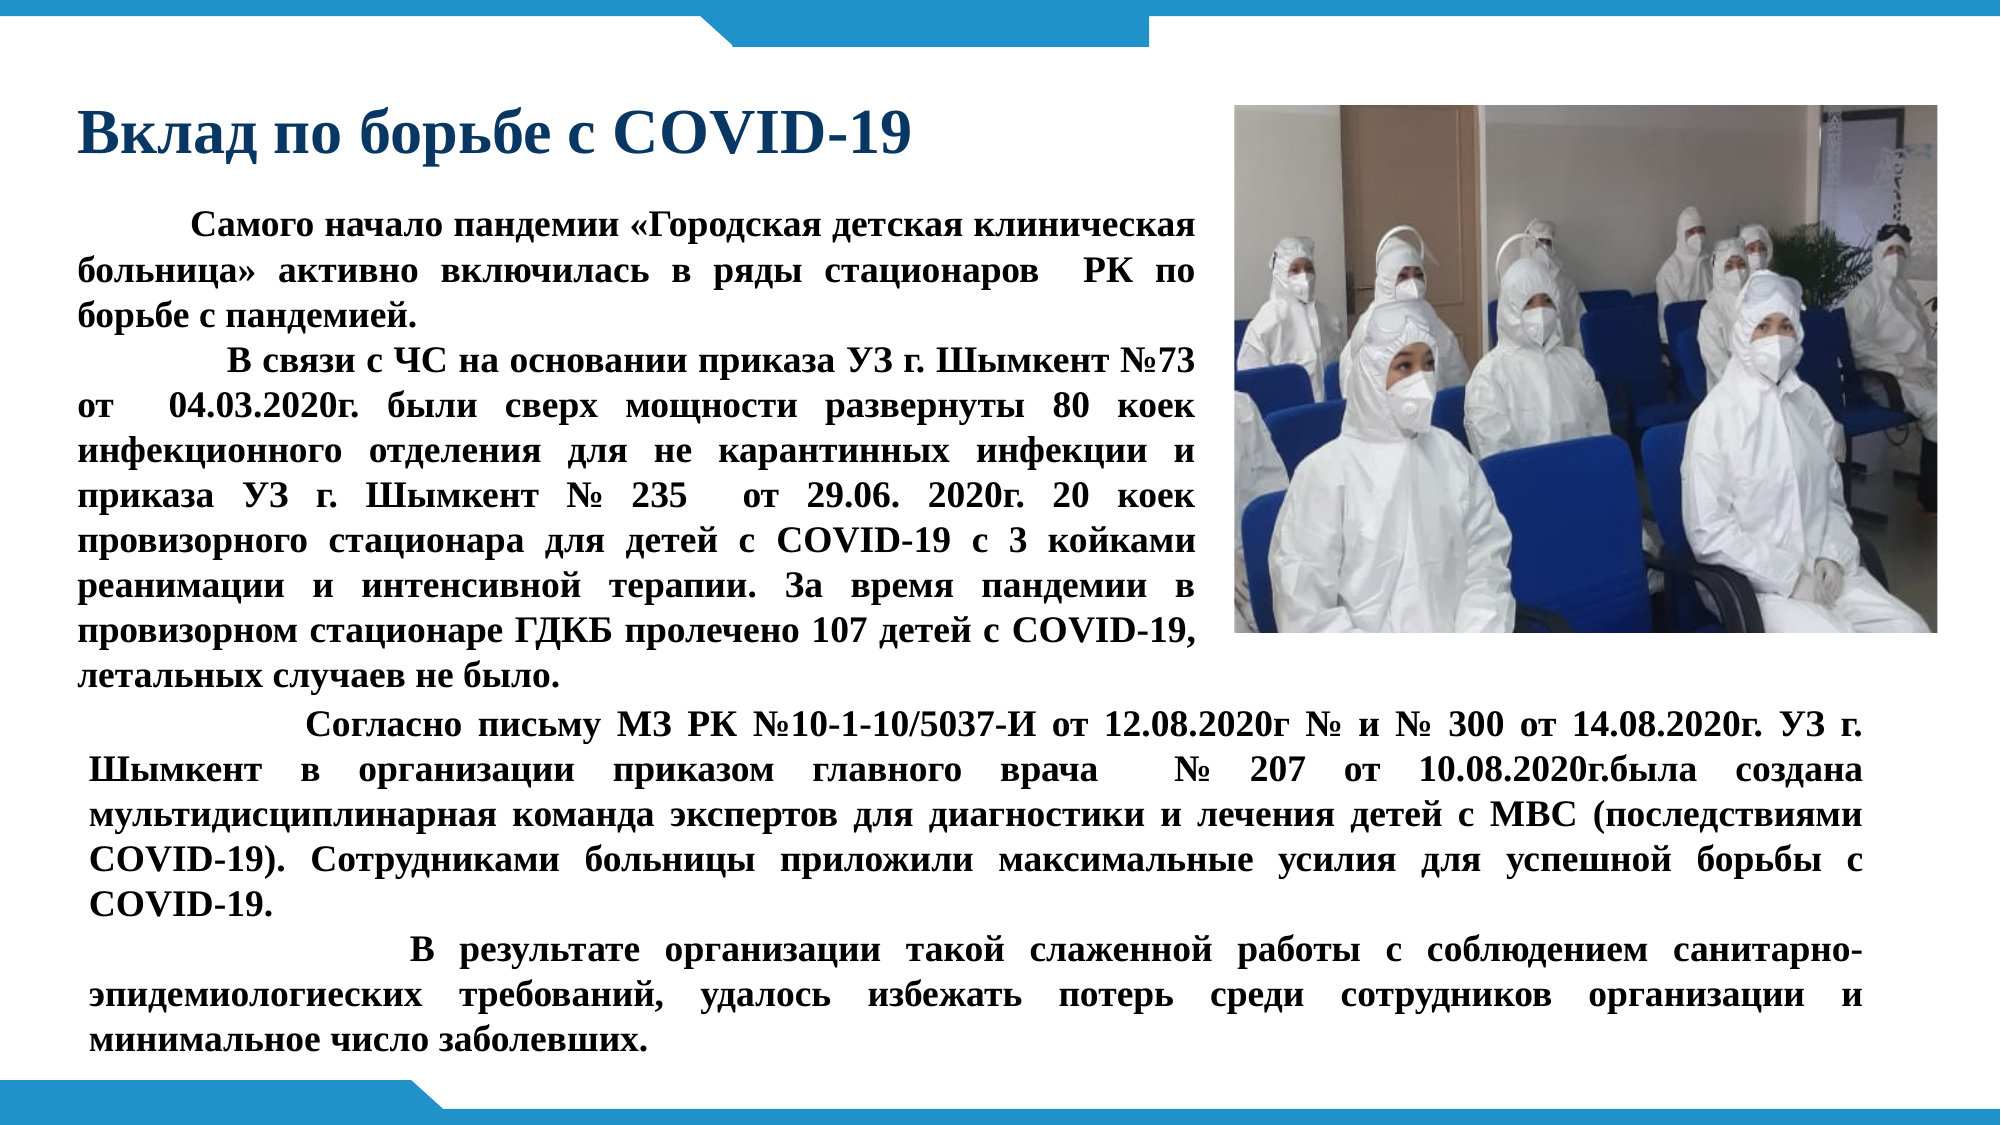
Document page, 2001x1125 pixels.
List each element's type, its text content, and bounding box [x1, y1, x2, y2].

picture [1234, 105, 1938, 633]
text_box Самого начало пандемии «Городская детская клиническая больница» активно включилась в ряды стационаров РК по борьбе с пандемией. В связи с ЧС на основании приказа УЗ г. Шымкент №73 от 04.03.2020г. были сверх мощности развернуты 80 коек инфекционного отделения для не карантинных инфекции и приказа УЗ г. Шымкент № 235 от 29.06. 2020г. 20 коек провизорного стационара для детей с COVID-19 с 3 койками реанимации и интенсивной терапии. За время пандемии в провизорном стационаре ГДКБ пролечено 107 детей с COVID-19, летальных случаев не было. [62, 187, 1211, 703]
title Вклад по борьбе с COVID-19 [62, 93, 1223, 247]
text_box Согласно письму МЗ РК №10-1-10/5037-И от 12.08.2020г № и № 300 от 14.08.2020г. УЗ г. Шымкент в организации приказом главного врача № 207 от 10.08.2020г.была создана мультидисциплинарная команда экспертов для диагностики и лечения детей с МВС (последствиями COVID-19). Сотрудниками больницы приложили максимальные усилия для успешной борьбы с COVID-19. В результате организации такой слаженной работы с соблюдением санитарно-эпидемиологиеских требований, удалось избежать потерь среди сотрудников организации и минимальное число заболевших. [74, 691, 1879, 1067]
